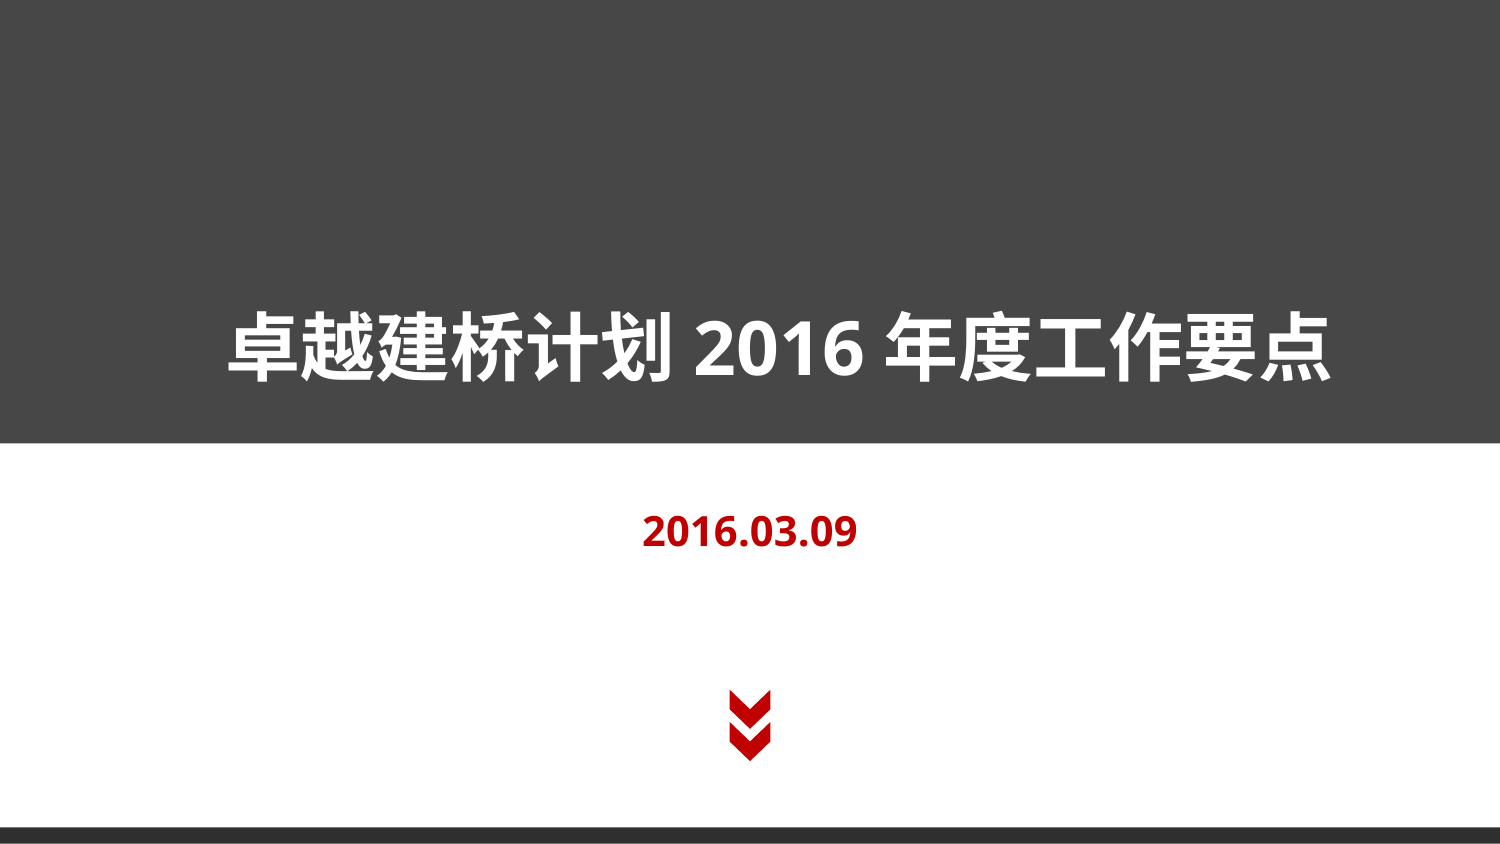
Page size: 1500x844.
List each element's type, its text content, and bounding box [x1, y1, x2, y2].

title 卓越建桥计划2016年度工作要点 [183, 244, 1376, 400]
subtitle 2016.03.09 [561, 492, 939, 551]
